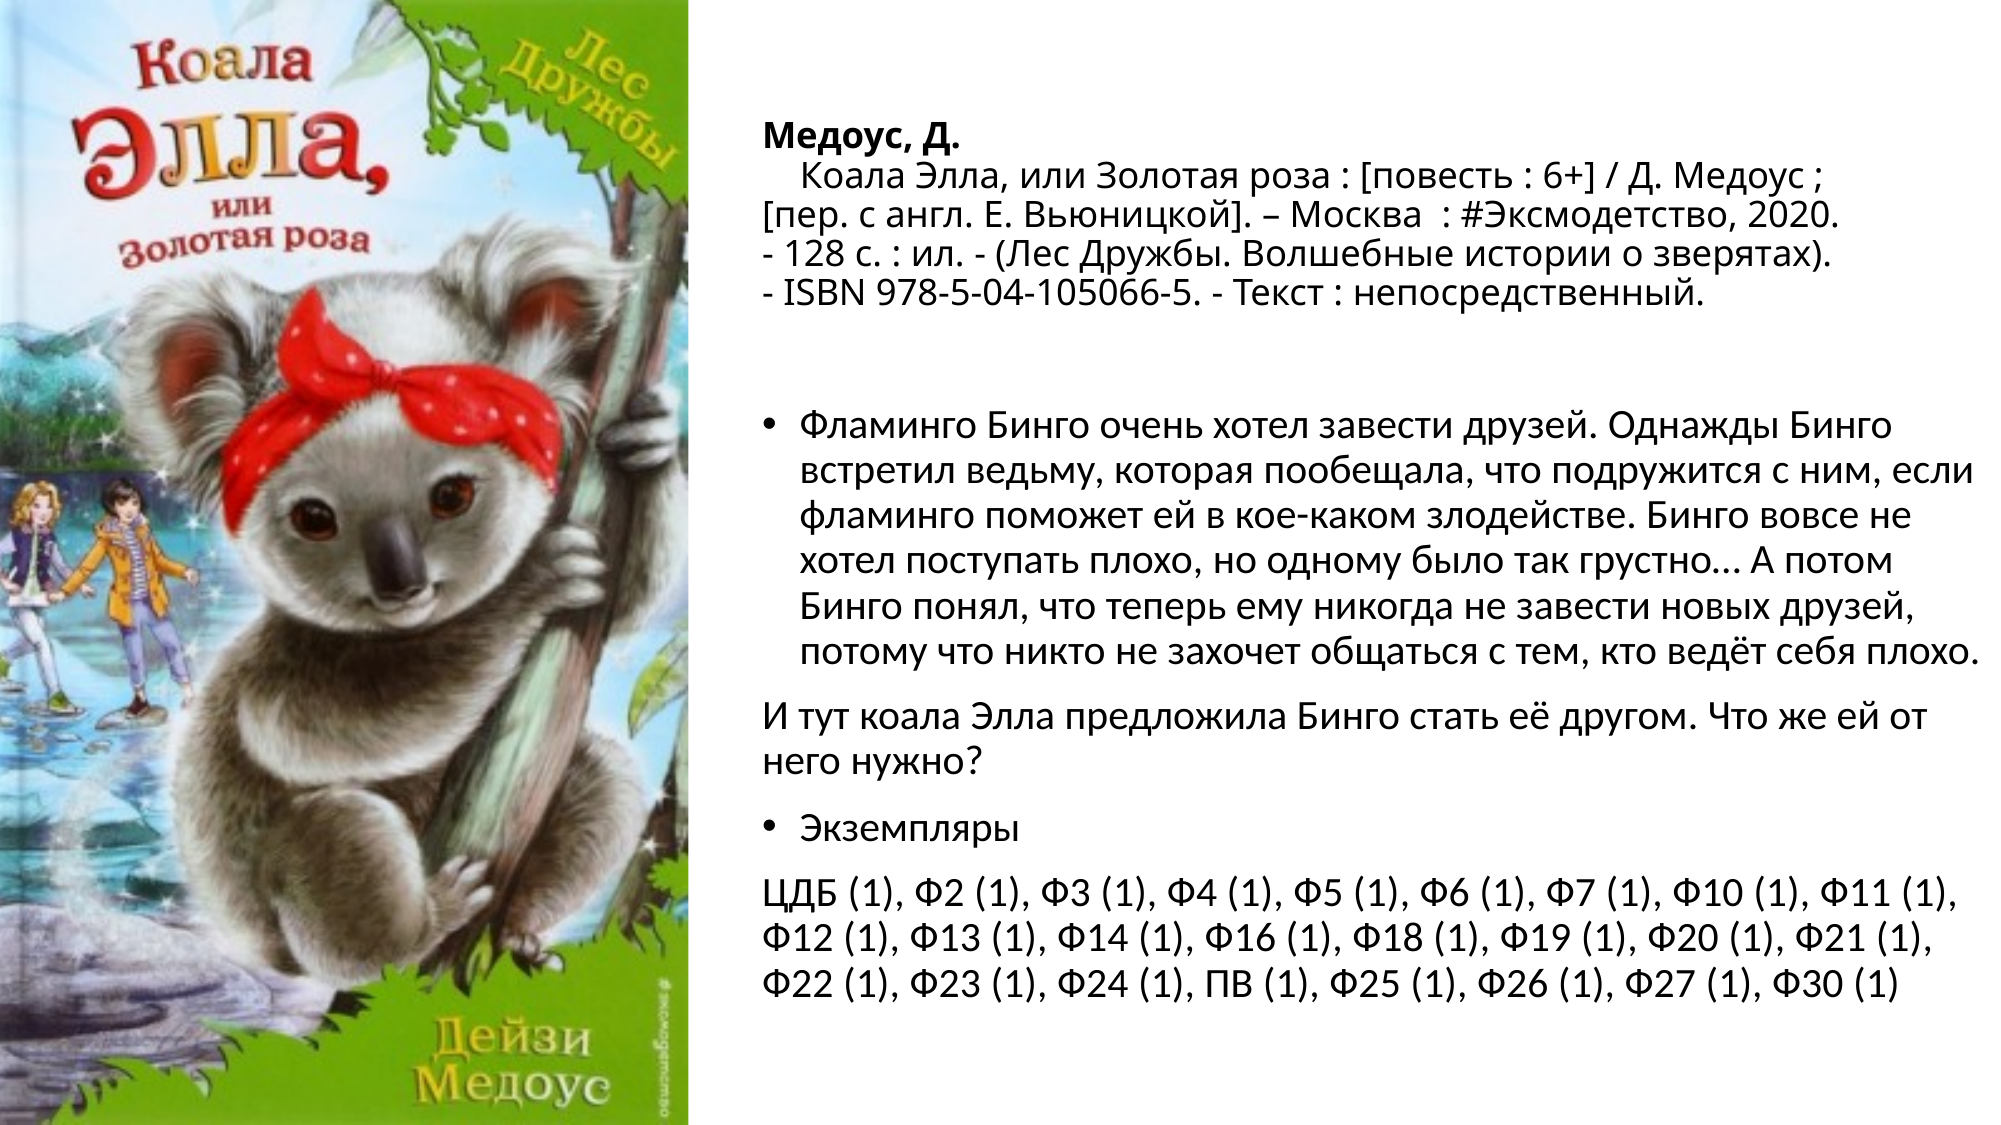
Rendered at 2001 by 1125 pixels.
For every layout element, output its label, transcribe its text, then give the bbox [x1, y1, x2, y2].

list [0, 0, 689, 1125]
list Фламинго Бинго очень хотел завести друзей. Однажды Бинго встретил ведьму, которая пообещала, что подружится с ним, если фламинго поможет ей в кое-каком злодействе. Бинго вовсе не хотел поступать плохо, но одному было так грустно… А потом Бинго понял, что теперь ему никогда не завести новых друзей, потому что никто не захочет общаться с тем, кто ведёт себя плохо. И тут коала Элла предложила Бинго стать её другом. Что же ей от него нужно? Экземпляры ЦДБ (1), Ф2 (1), Ф3 (1), Ф4 (1), Ф5 (1), Ф6 (1), Ф7 (1), Ф10 (1), Ф11 (1), Ф12 (1), Ф13 (1), Ф14 (1), Ф16 (1), Ф18 (1), Ф19 (1), Ф20 (1), Ф21 (1), Ф22 (1), Ф23 (1), Ф24 (1), ПВ (1), Ф25 (1), Ф26 (1), Ф27 (1), Ф30 (1) [746, 395, 2000, 1065]
title Медоус, Д. Коала Элла, или Золотая роза : [повесть : 6+] / Д. Медоус ; [пер. с англ. Е. Вьюницкой]. – Москва : #Эксмодетство, 2020. - 128 с. : ил. - (Лес Дружбы. Волшебные истории о зверятах). - ISBN 978-5-04-105066-5. - Текст : непосредственный. [746, 90, 1863, 365]
